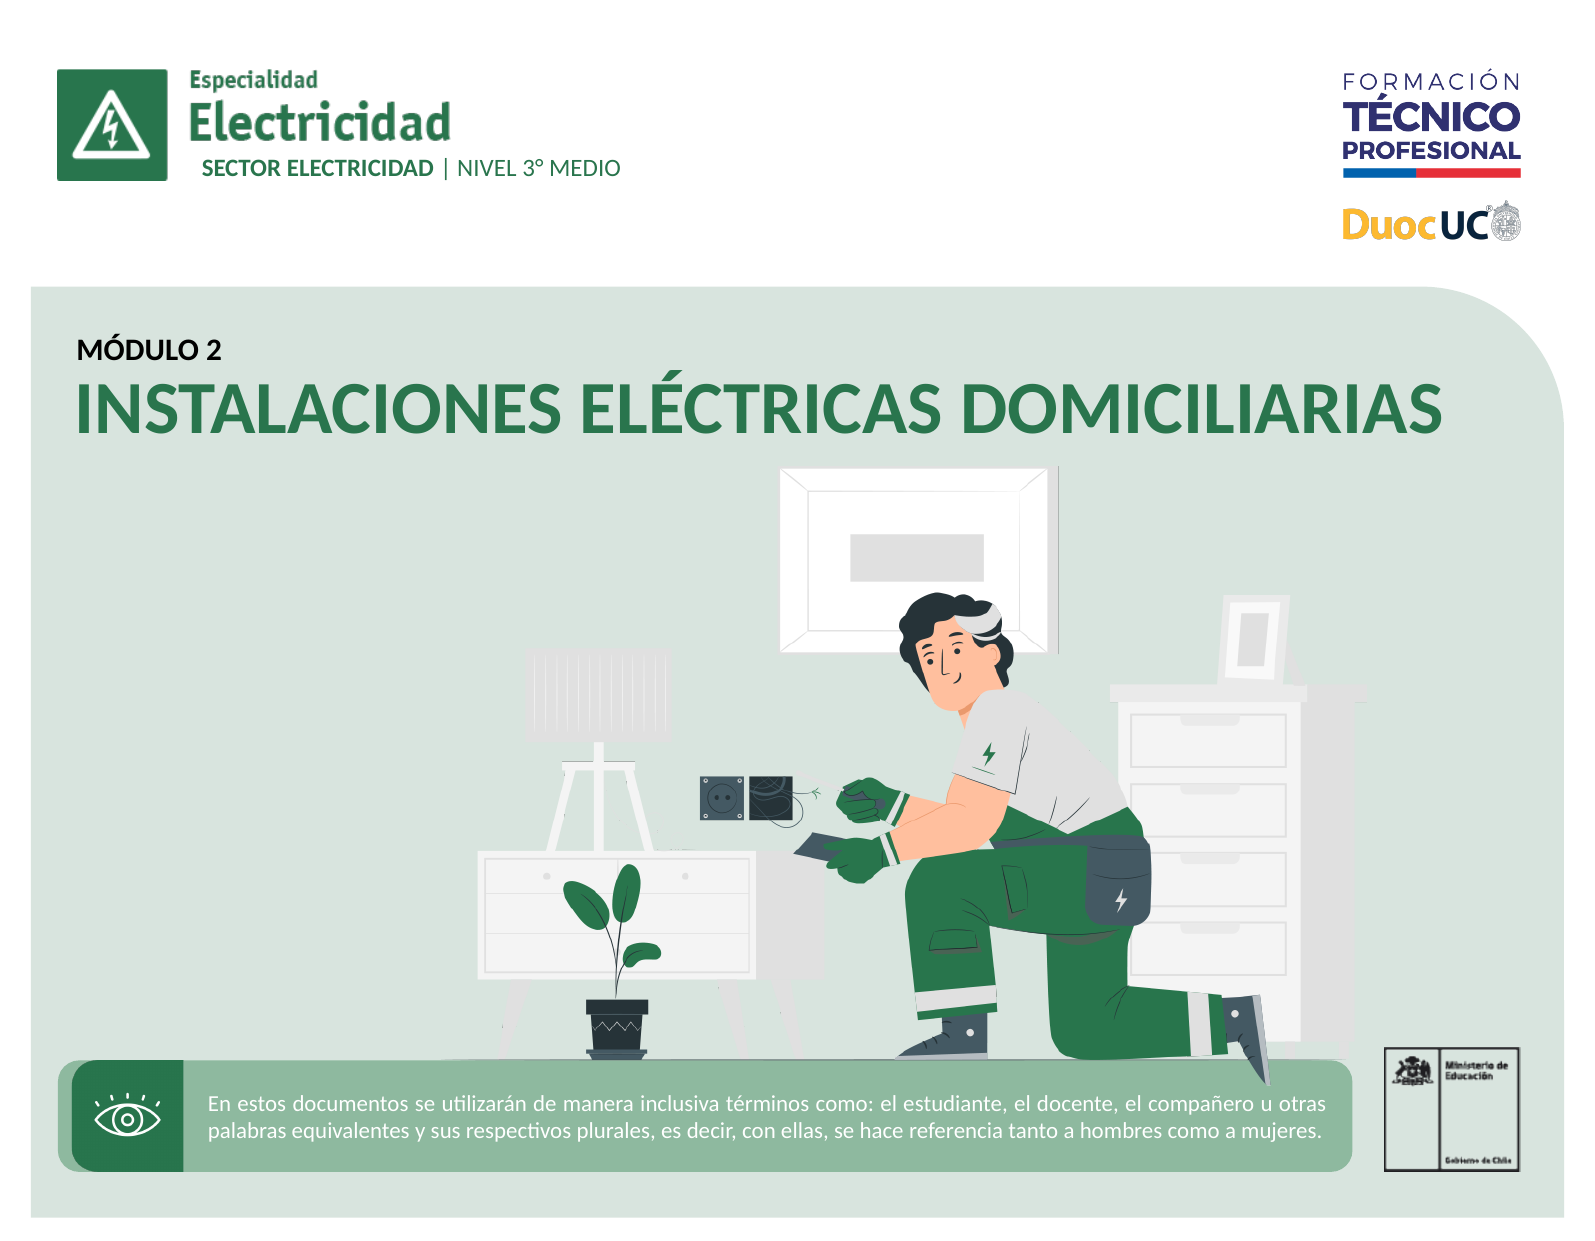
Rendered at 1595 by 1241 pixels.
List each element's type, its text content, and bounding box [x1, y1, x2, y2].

text_box SECTOR ELECTRICIDAD | NIVEL 3° MEDIO [186, 136, 869, 190]
picture [1384, 1047, 1521, 1172]
text_box En estos documentos se utilizarán de manera inclusiva términos como: el estudiante, el docente, el compañero u otras palabras equivalentes y sus respectivos plurales, es decir, con ellas, se hace referencia tanto a hombres como a mujeres. [192, 1090, 1344, 1142]
picture [441, 465, 1367, 1086]
picture [1343, 200, 1521, 241]
text_box INSTALACIONES ELÉCTRICAS DOMICILIARIAS [59, 353, 1595, 577]
picture [1343, 68, 1521, 178]
picture [57, 68, 749, 181]
picture [71, 1060, 185, 1172]
